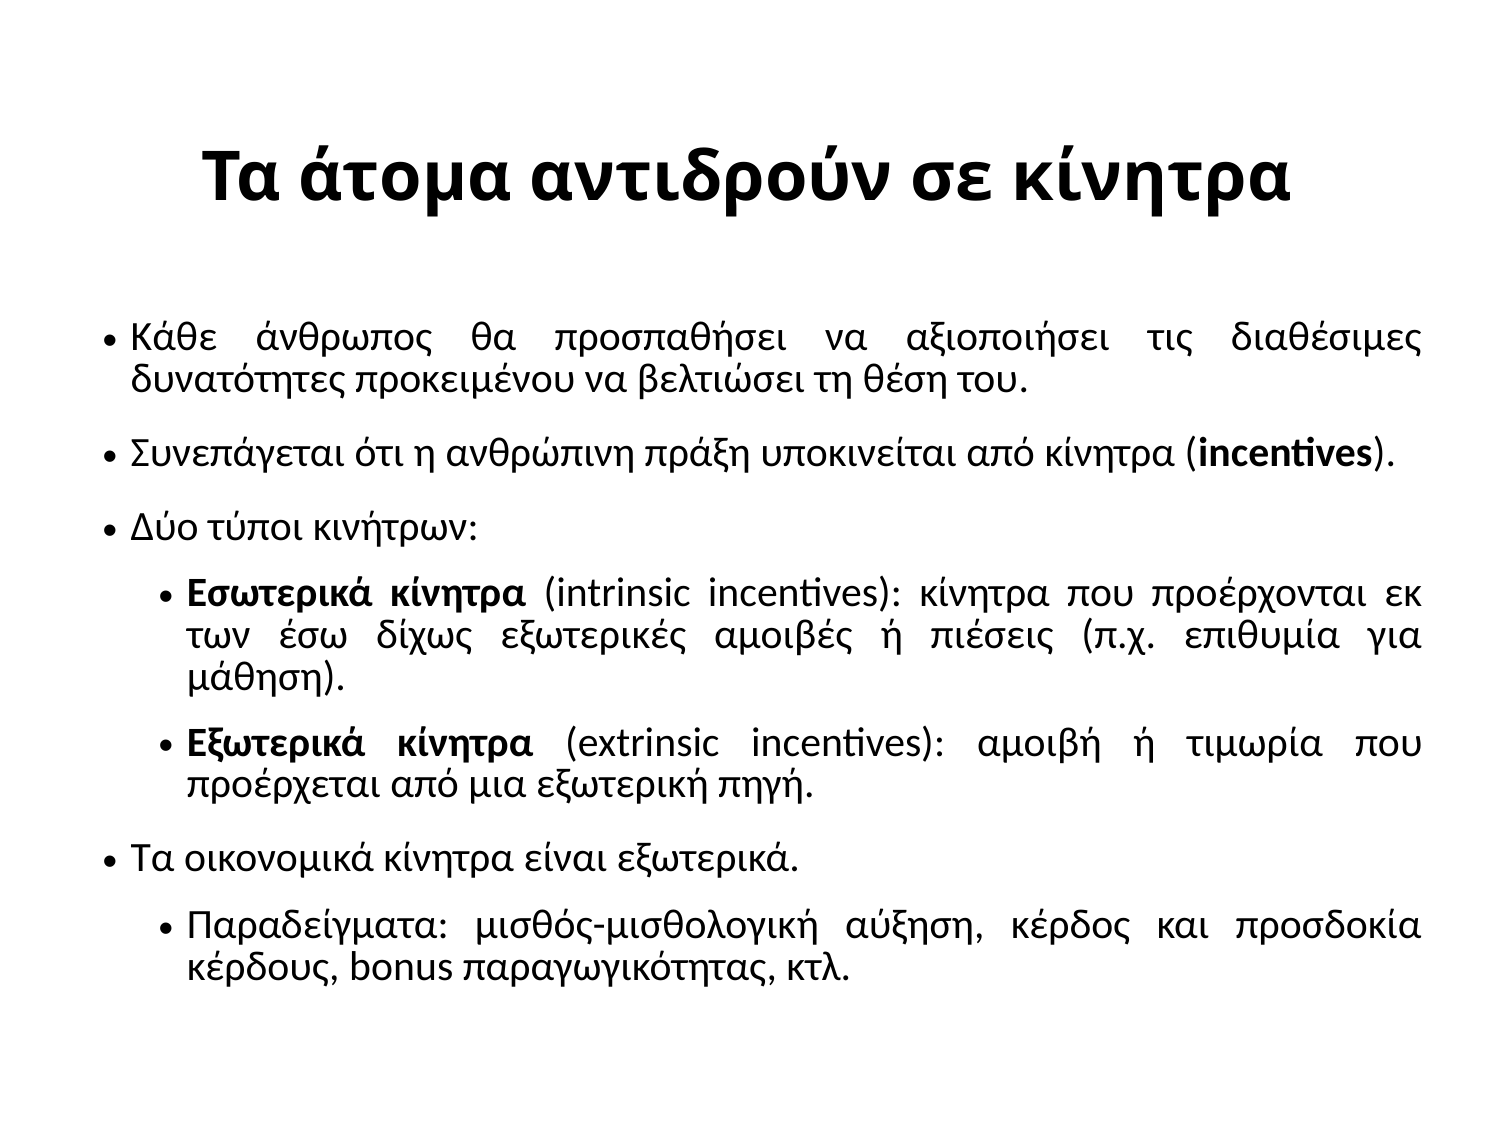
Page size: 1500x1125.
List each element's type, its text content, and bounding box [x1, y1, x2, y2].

text_box Τα άτομα αντιδρούν σε κίνητρα [100, 99, 1394, 250]
list Κάθε άνθρωπος θα προσπαθήσει να αξιοποιήσει τις διαθέσιμες δυνατότητες προκειμένου να βελτιώσει τη θέση του. Συνεπάγεται ότι η ανθρώπινη πράξη υποκινείται από κίνητρα (incentives). Δύο τύποι κινήτρων: Εσωτερικά κίνητρα (intrinsic incentives): κίνητρα που προέρχονται εκ των έσω δίχως εξωτερικές αμοιβές ή πιέσεις (π.χ. επιθυμία για μάθηση). Εξωτερικά κίνητρα (extrinsic incentives): αμοιβή ή τιμωρία που προέρχεται από μια εξωτερική πηγή. Τα οικονομικά κίνητρα είναι εξωτερικά. Παραδείγματα: μισθός-μισθολογική αύξηση, κέρδος και προσδοκία κέρδους, bonus παραγωγικότητας, κτλ. [87, 311, 1438, 1025]
